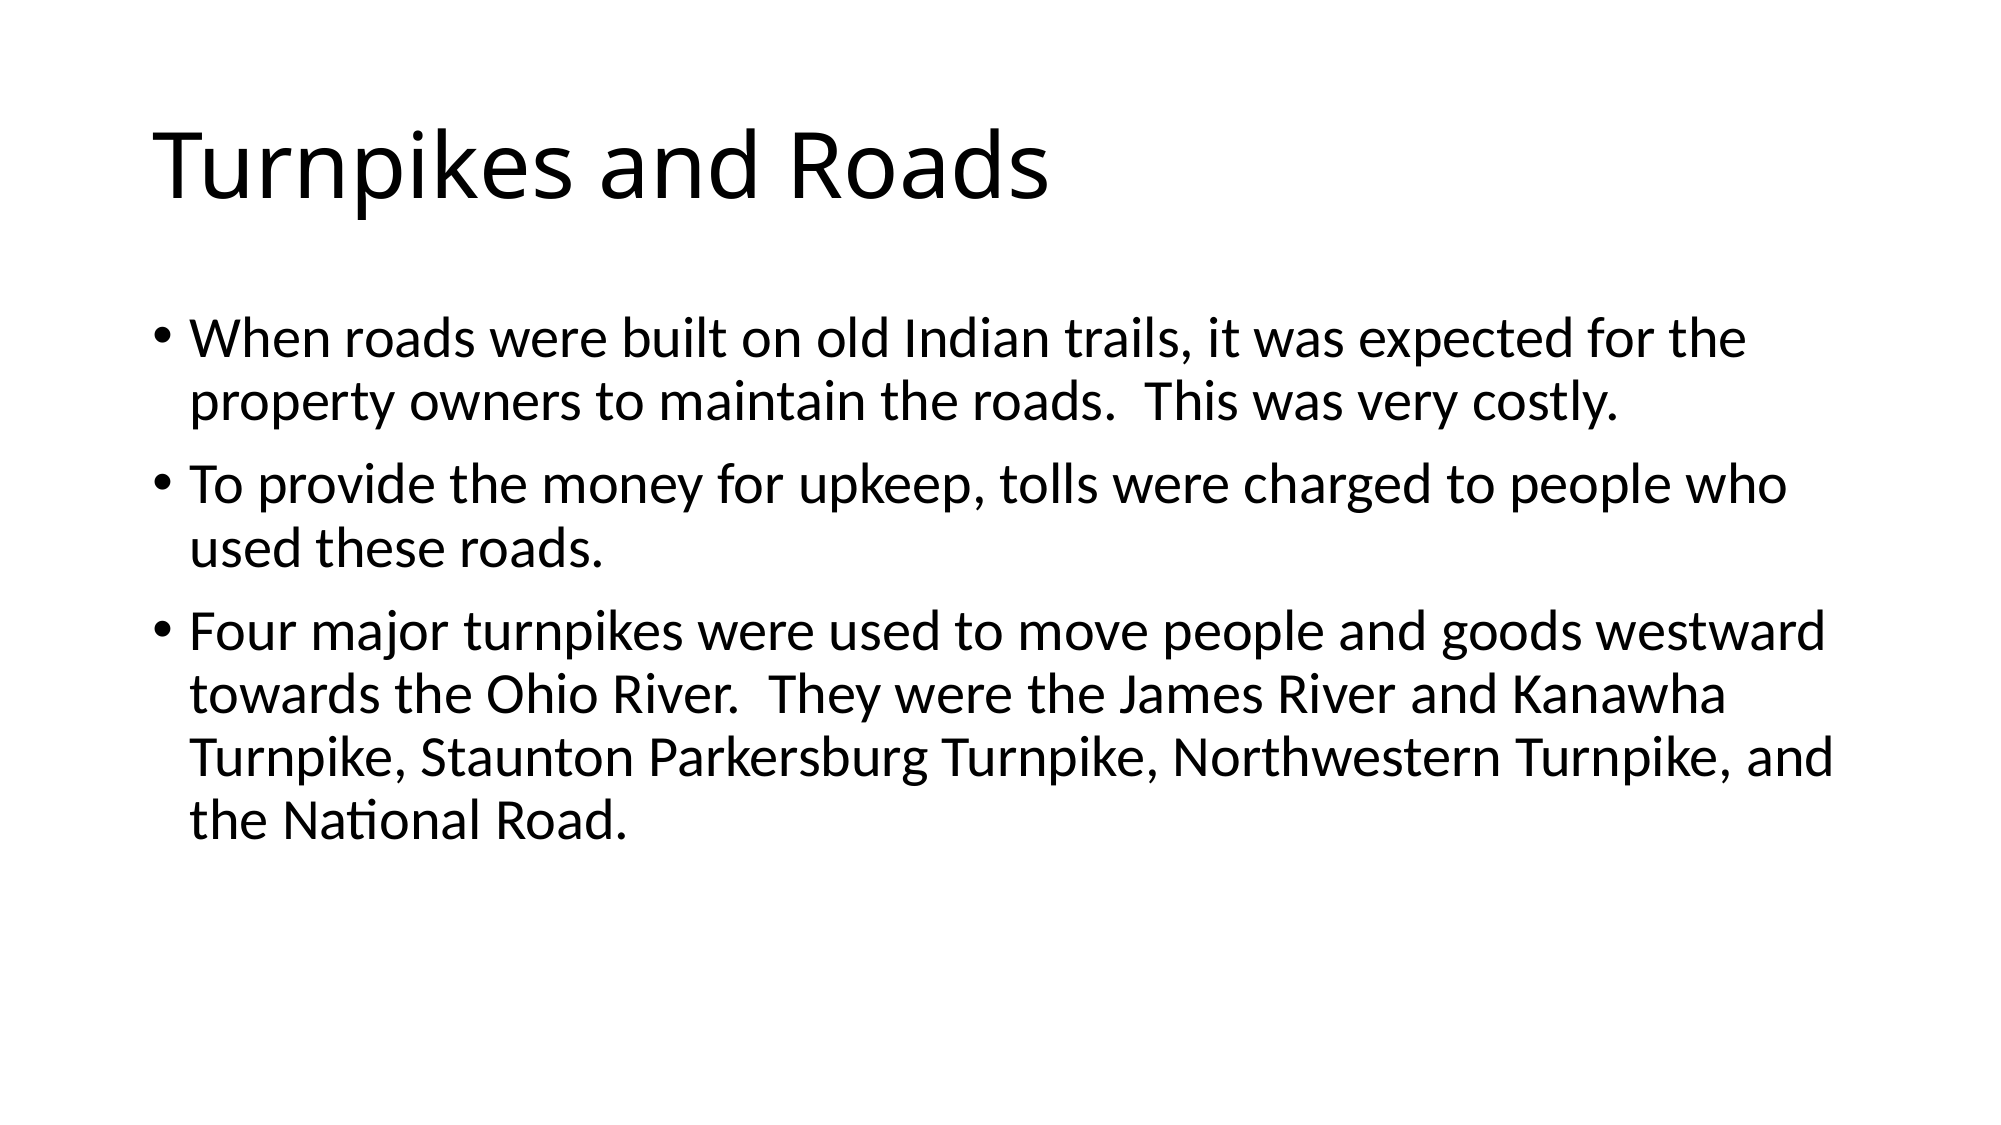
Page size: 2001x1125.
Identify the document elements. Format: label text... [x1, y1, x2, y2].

title Turnpikes and Roads [137, 59, 1863, 278]
list When roads were built on old Indian trails, it was expected for the property owners to maintain the roads. This was very costly. To provide the money for upkeep, tolls were charged to people who used these roads. Four major turnpikes were used to move people and goods westward towards the Ohio River. They were the James River and Kanawha Turnpike, Staunton Parkersburg Turnpike, Northwestern Turnpike, and the National Road. [137, 299, 1863, 1014]
